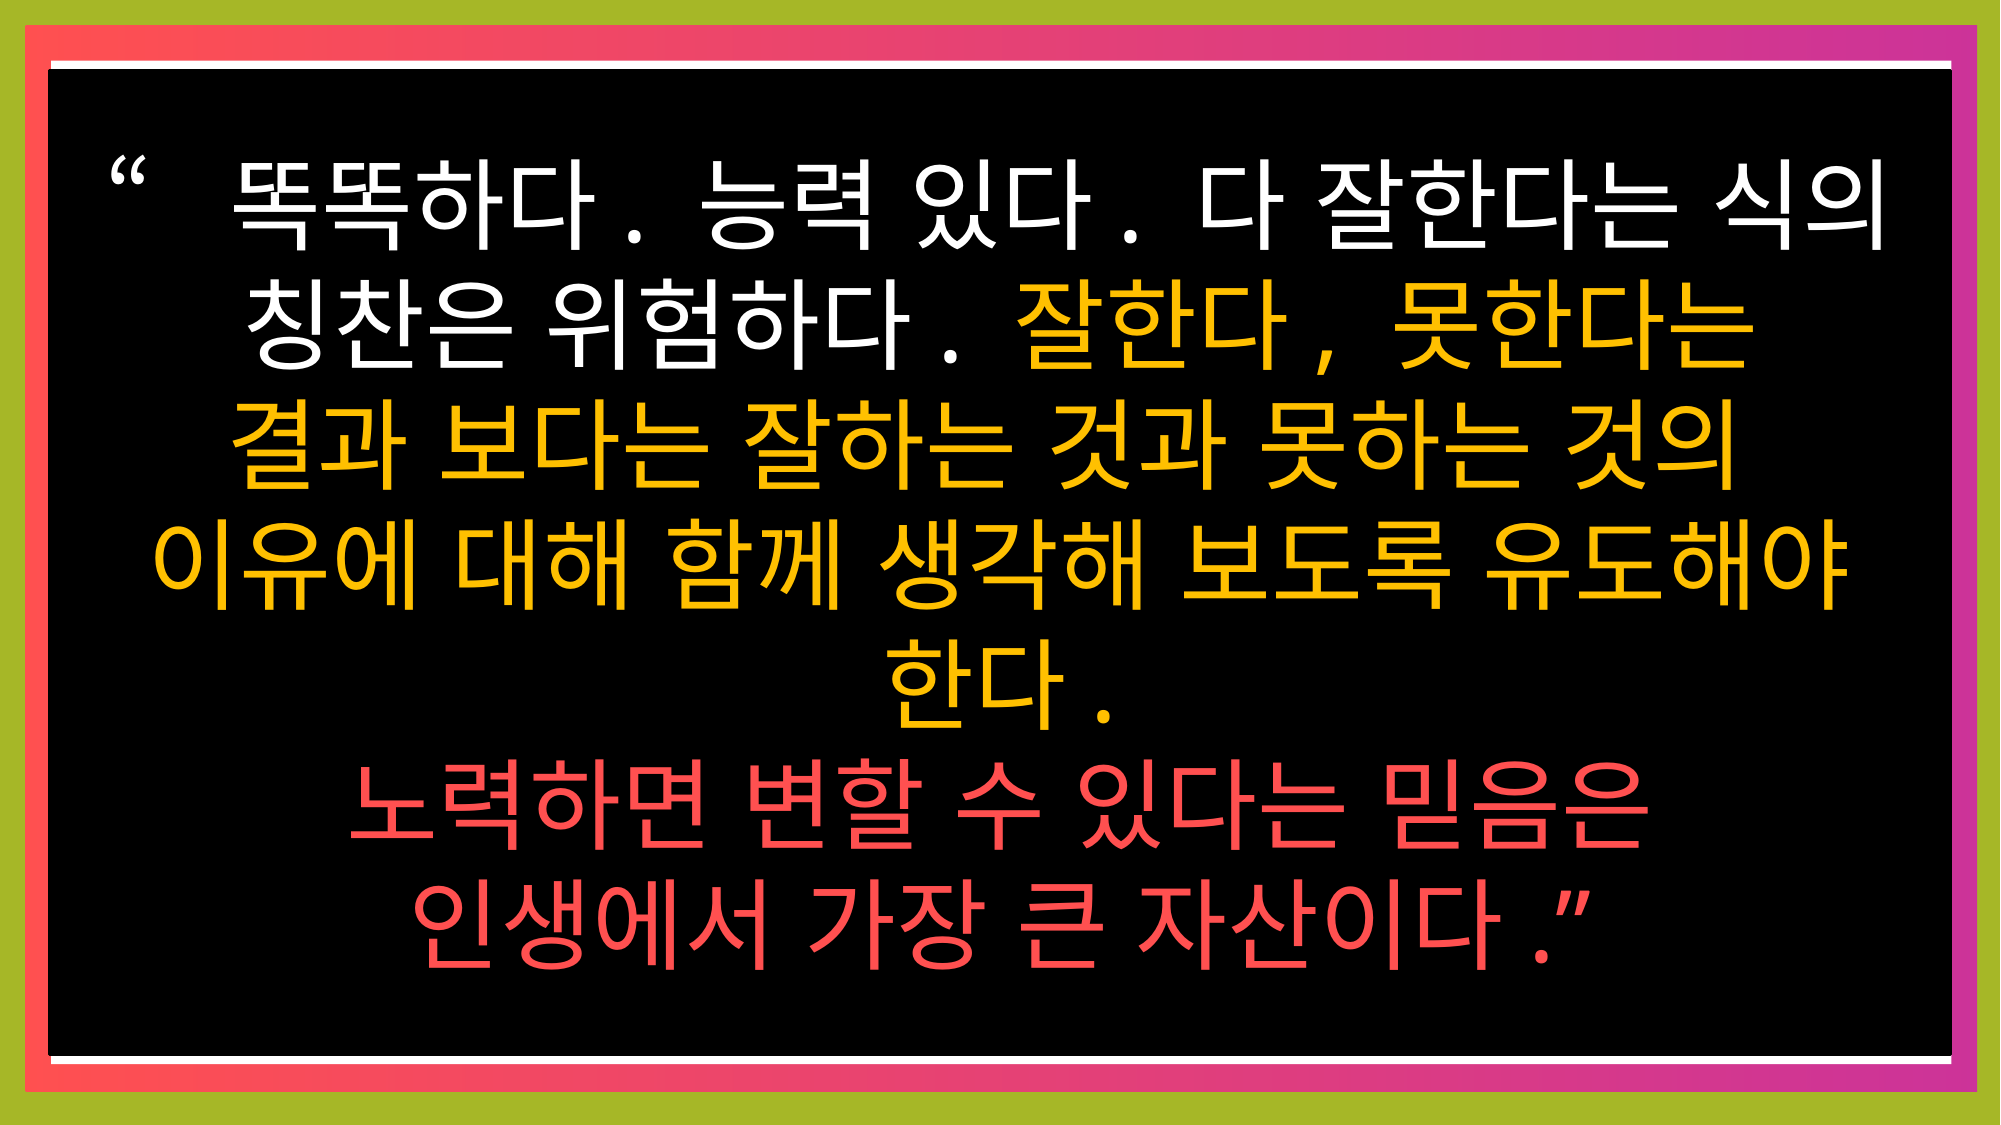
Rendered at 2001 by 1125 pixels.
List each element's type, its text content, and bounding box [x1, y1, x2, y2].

text_box [24, 24, 1979, 1093]
text_box [49, 59, 1953, 1066]
picture [686, 167, 1317, 1055]
text_box “똑똑하다. 능력 있다. 다 잘한다는 식의 칭찬은 위험하다. 잘한다, 못한다는 결과 보다는 잘하는 것과 못하는 것의 이유에 대해 함께 생각해 보도록 유도해야 한다. 노력하면 변할 수 있다는 믿음은 인생에서 가장 큰 자산이다.” [48, 69, 1952, 1056]
